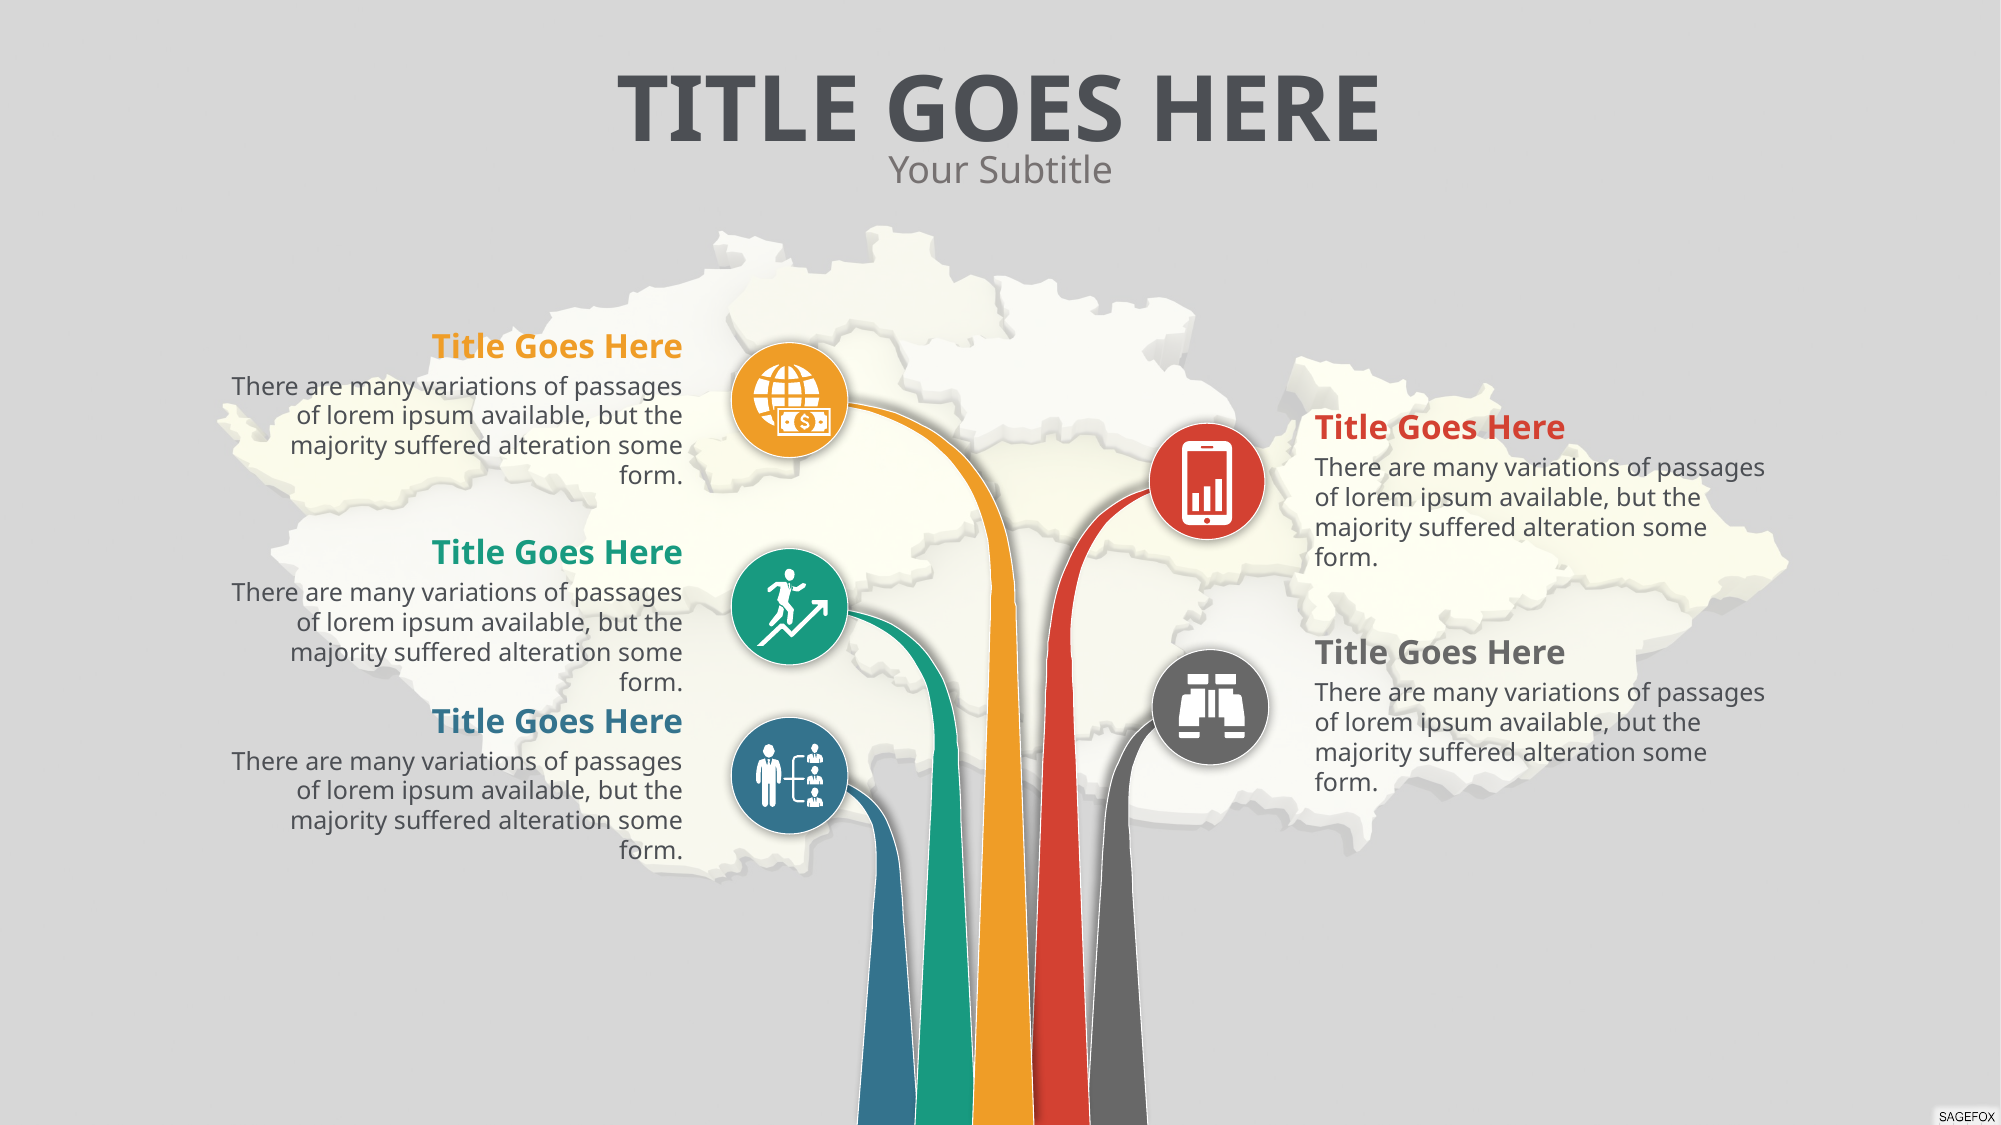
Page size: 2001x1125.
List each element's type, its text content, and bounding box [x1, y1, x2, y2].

text_box Title Goes Here There are many variations of passages of lorem ipsum available, but the majority suffered alteration some form. [1314, 631, 1778, 796]
text_box Title Goes Here There are many variations of passages of lorem ipsum available, but the majority suffered alteration some form. [220, 699, 684, 865]
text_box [1182, 440, 1233, 526]
text_box Title Goes Here There are many variations of passages of lorem ipsum available, but the majority suffered alteration some form. [220, 531, 684, 696]
text_box Title Goes Here There are many variations of passages of lorem ipsum available, but the majority suffered alteration some form. [220, 324, 684, 490]
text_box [756, 743, 823, 807]
text_box [854, 788, 915, 1125]
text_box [1178, 674, 1245, 739]
text_box [857, 403, 1034, 1125]
text_box [1149, 423, 1265, 540]
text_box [756, 567, 828, 646]
text_box [731, 548, 848, 665]
text_box [1036, 490, 1143, 1125]
text_box [1090, 724, 1150, 1125]
picture [1936, 1111, 1997, 1125]
text_box [856, 612, 972, 1125]
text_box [753, 364, 831, 436]
text_box Title Goes Here There are many variations of passages of lorem ipsum available, but the majority suffered alteration some form. [1314, 406, 1778, 571]
text_box [731, 342, 848, 458]
text_box [1152, 649, 1269, 765]
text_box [548, 42, 1452, 199]
text_box [731, 717, 848, 834]
